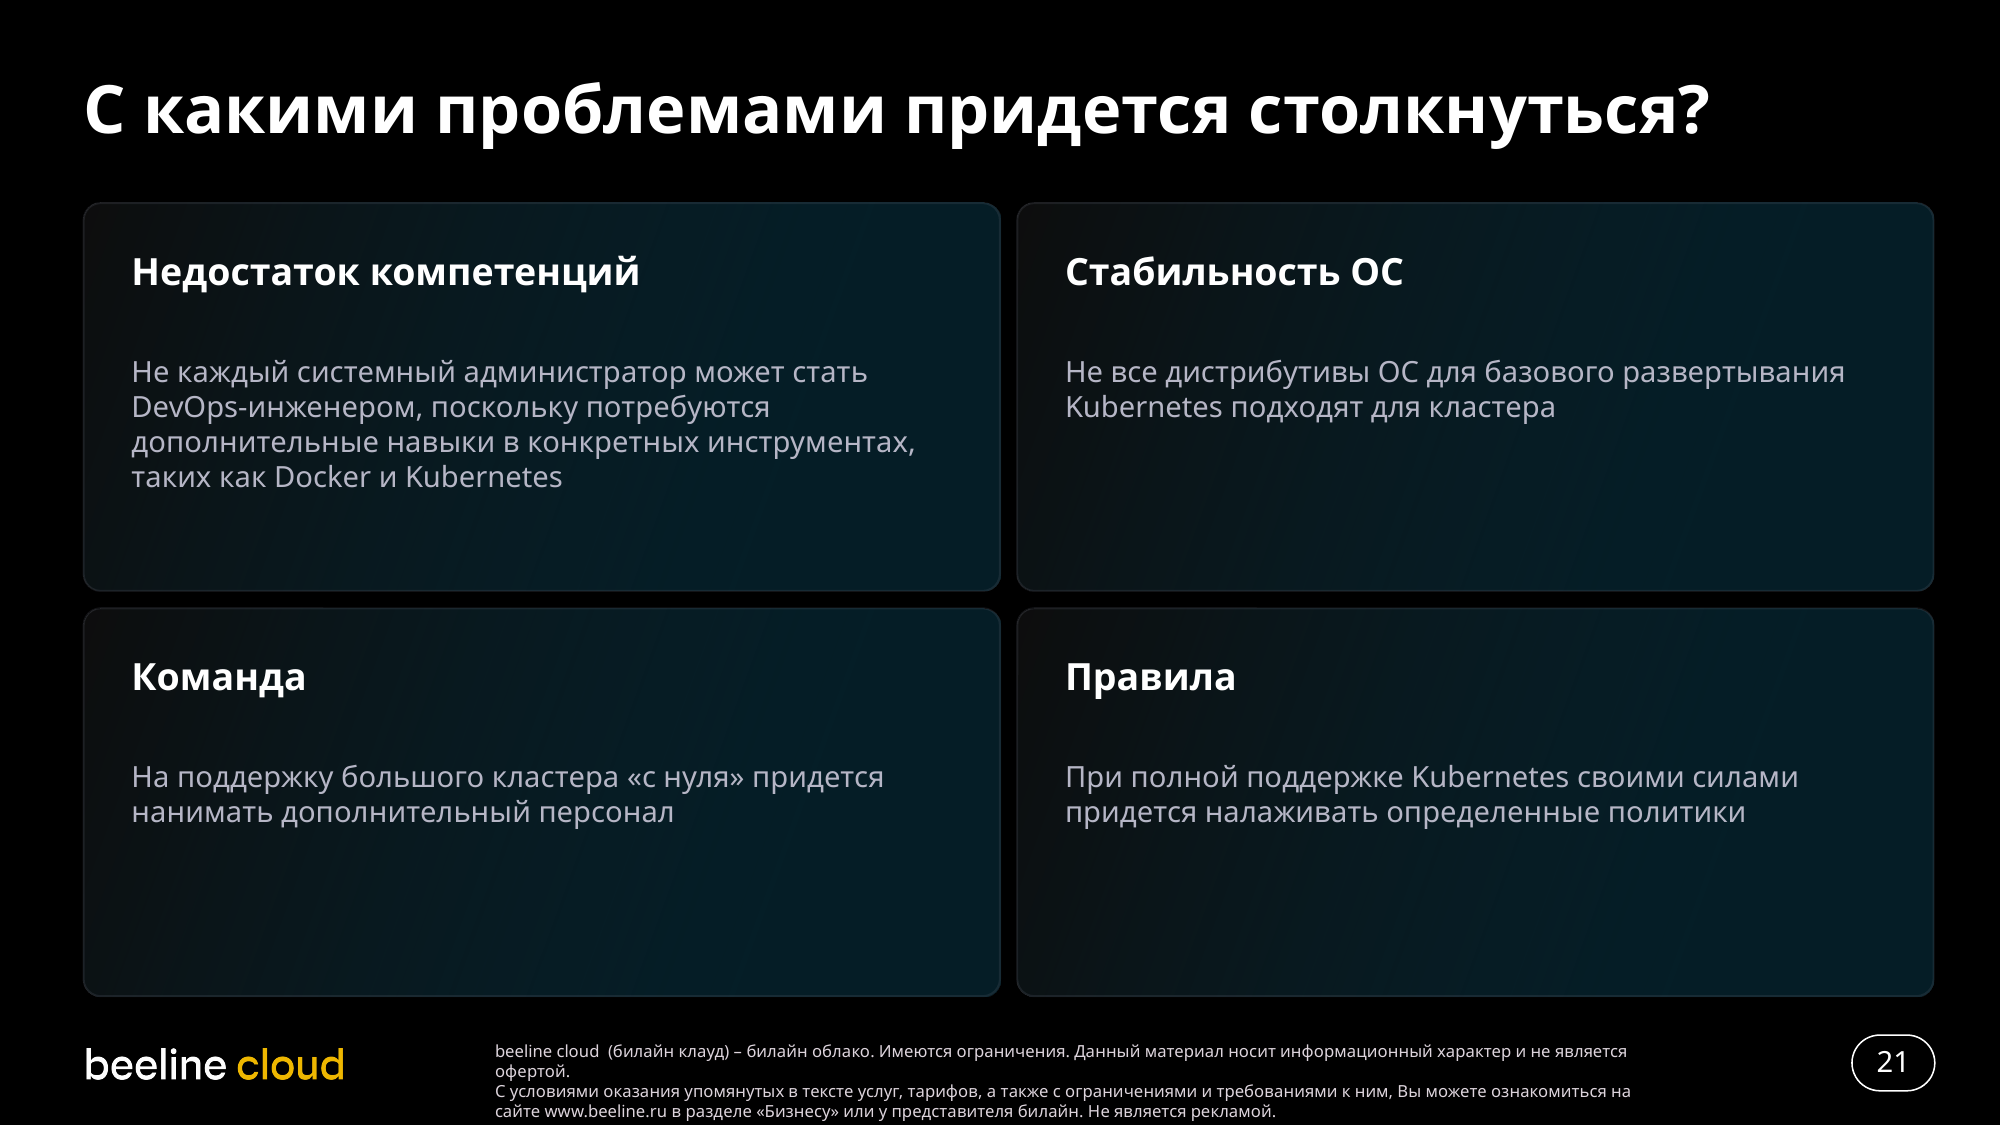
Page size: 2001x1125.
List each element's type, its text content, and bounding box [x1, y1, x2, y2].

text_box Стабильность ОС Не все дистрибутивы ОС для базового развертывания Kubernetes подходят для кластера [1050, 240, 1899, 431]
text_box Правила При полной поддержке Kubernetes своими силами придется налаживать определенные политики [1050, 645, 1899, 836]
slide_number 21 [1851, 1042, 1935, 1084]
text_box Команда На поддержку большого кластера «с нуля» придется нанимать дополнительный персонал [116, 645, 965, 836]
text_box [1015, 606, 1936, 999]
picture [83, 1035, 349, 1080]
text_box [81, 200, 1003, 594]
text_box [1015, 200, 1936, 594]
text_box [81, 606, 1003, 999]
text_box Недостаток компетенций Не каждый системный администратор может стать DevOps-инженером, поскольку потребуются дополнительные навыки в конкретных инструментах, таких как Docker и Kubernetes [116, 240, 965, 501]
title С какими проблемами придется столкнуться? [83, 57, 1935, 156]
